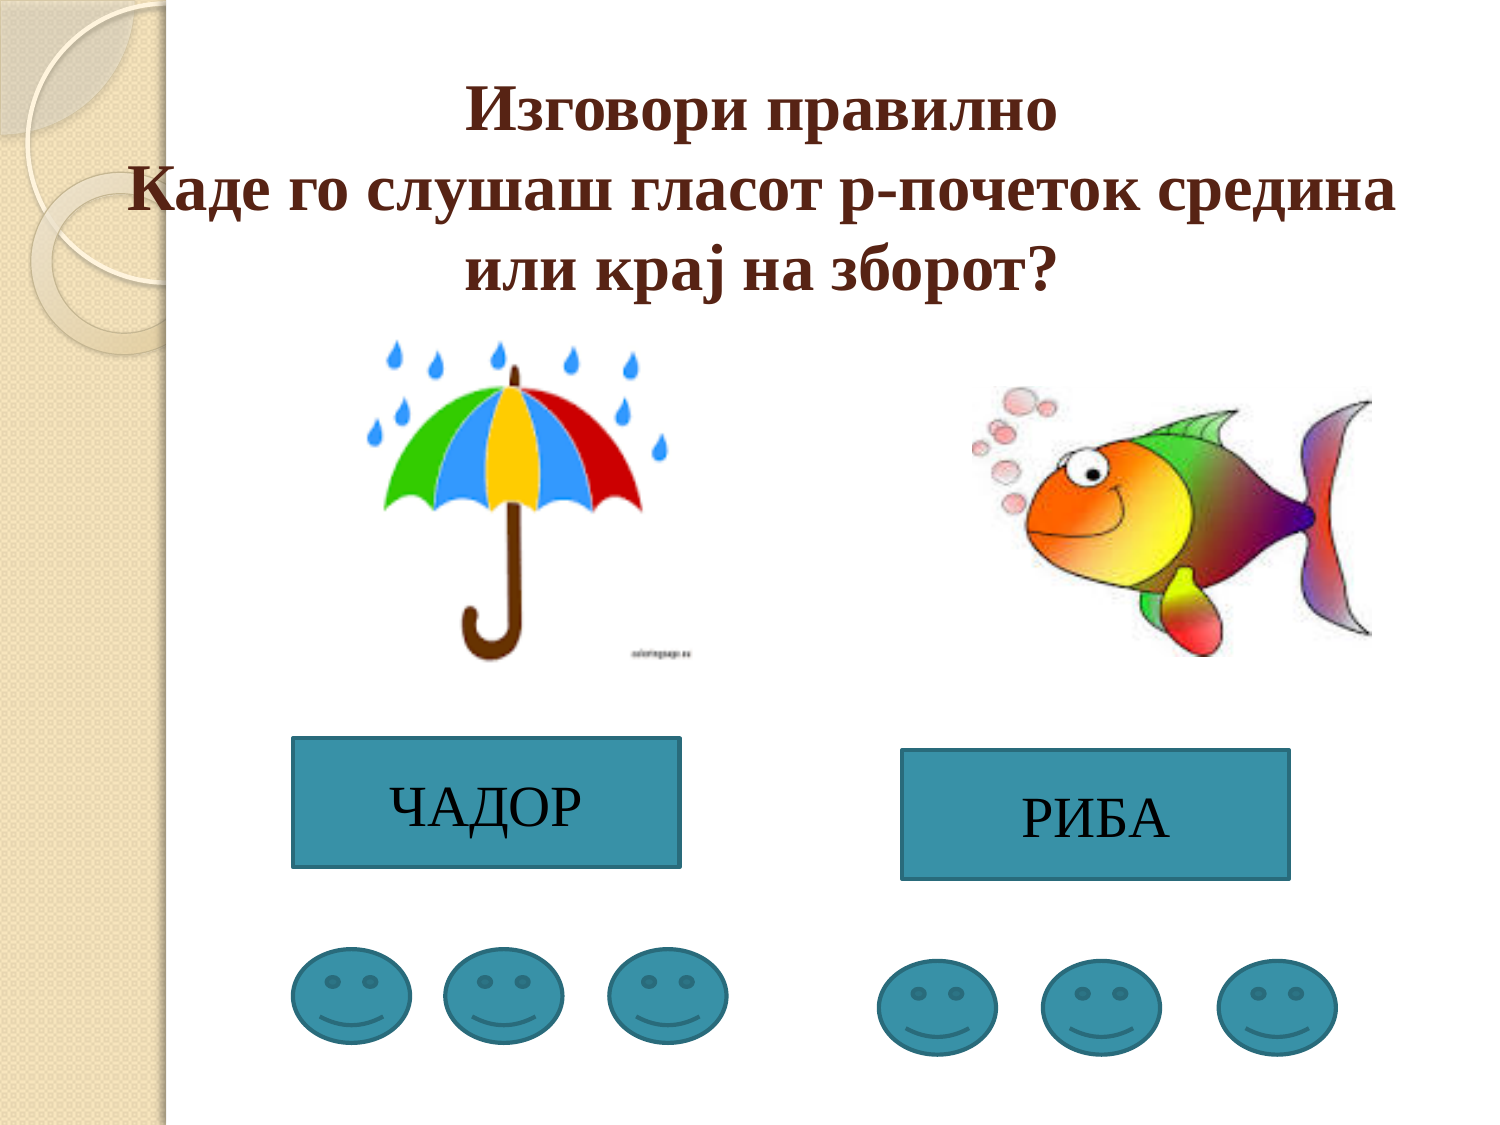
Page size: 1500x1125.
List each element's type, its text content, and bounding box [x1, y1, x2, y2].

picture [972, 386, 1372, 657]
text_box [1040, 958, 1163, 1057]
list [304, 339, 700, 669]
text_box [876, 958, 999, 1057]
text_box ЧАДОР [291, 736, 682, 869]
text_box [607, 947, 729, 1046]
text_box [290, 947, 413, 1046]
title Изговори правилно Каде го слушаш гласот р-почеток средина или крај на зборот? [50, 75, 1475, 293]
text_box РИБА [900, 748, 1291, 881]
text_box [1216, 958, 1338, 1057]
text_box [443, 947, 565, 1046]
